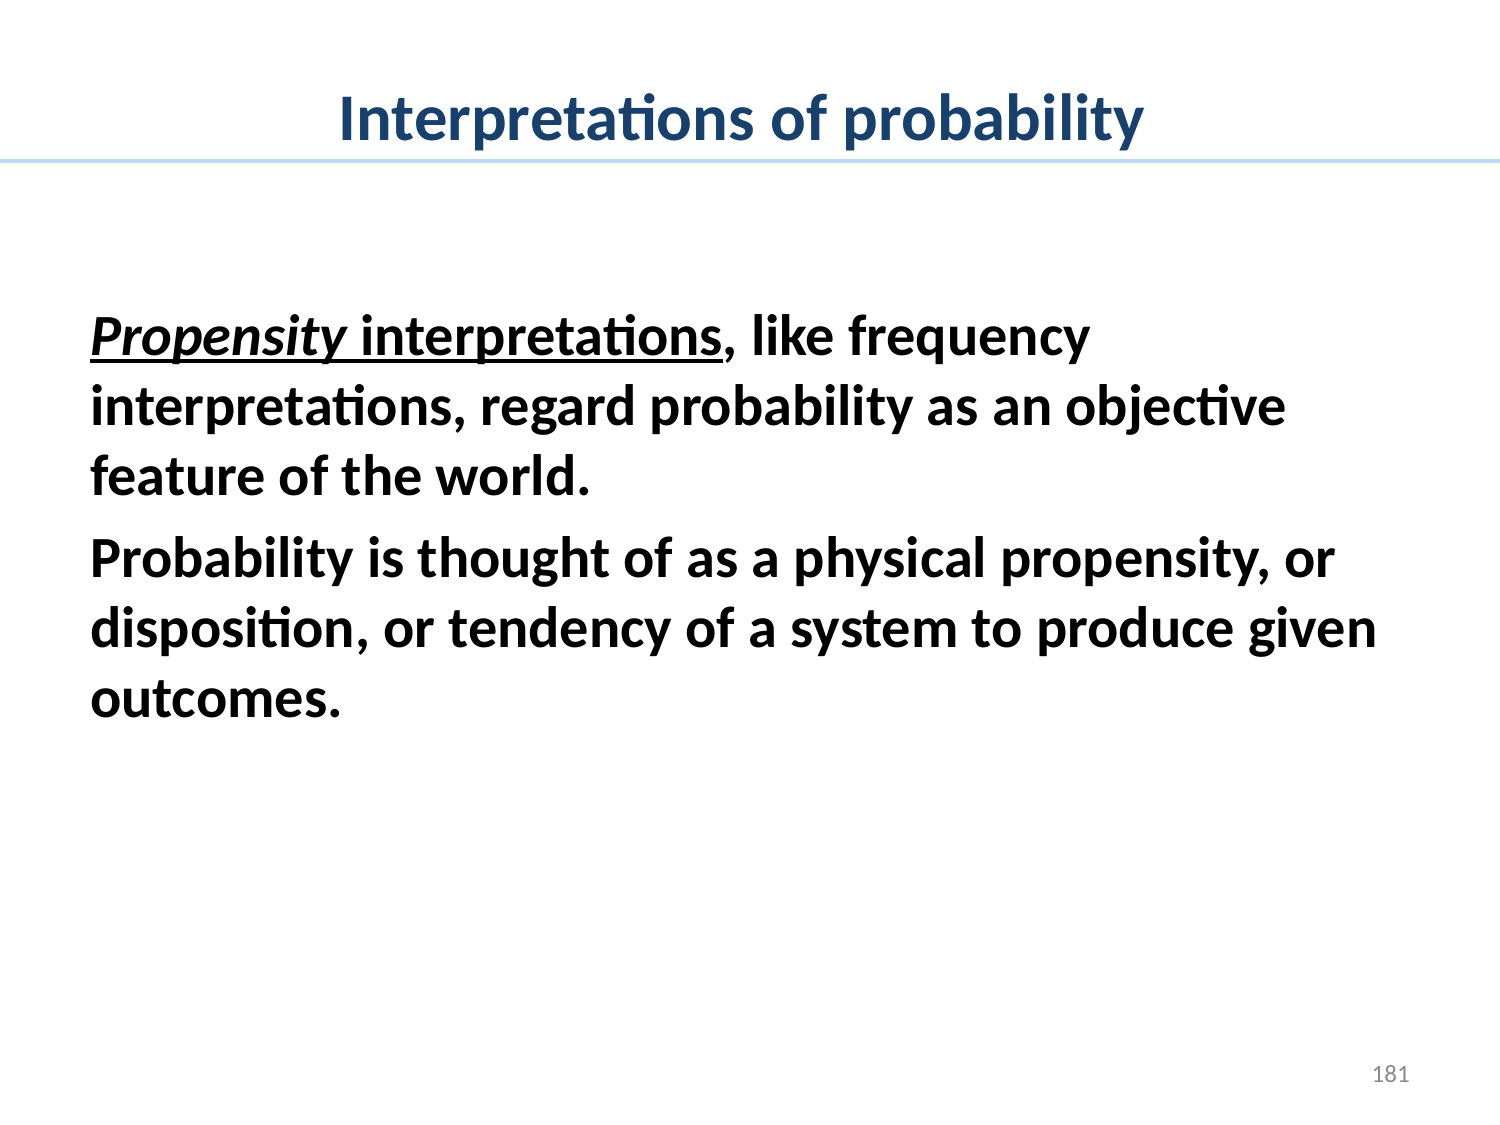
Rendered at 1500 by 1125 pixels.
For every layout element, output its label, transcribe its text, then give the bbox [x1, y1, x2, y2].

slide_number 181 [1074, 1042, 1425, 1103]
title Interpretations of probability [75, 45, 1425, 161]
list Propensity interpretations, like frequency interpretations, regard probability as an objective feature of the world. Probability is thought of as a physical propensity, or disposition, or tendency of a system to produce given outcomes. [75, 208, 1425, 1005]
